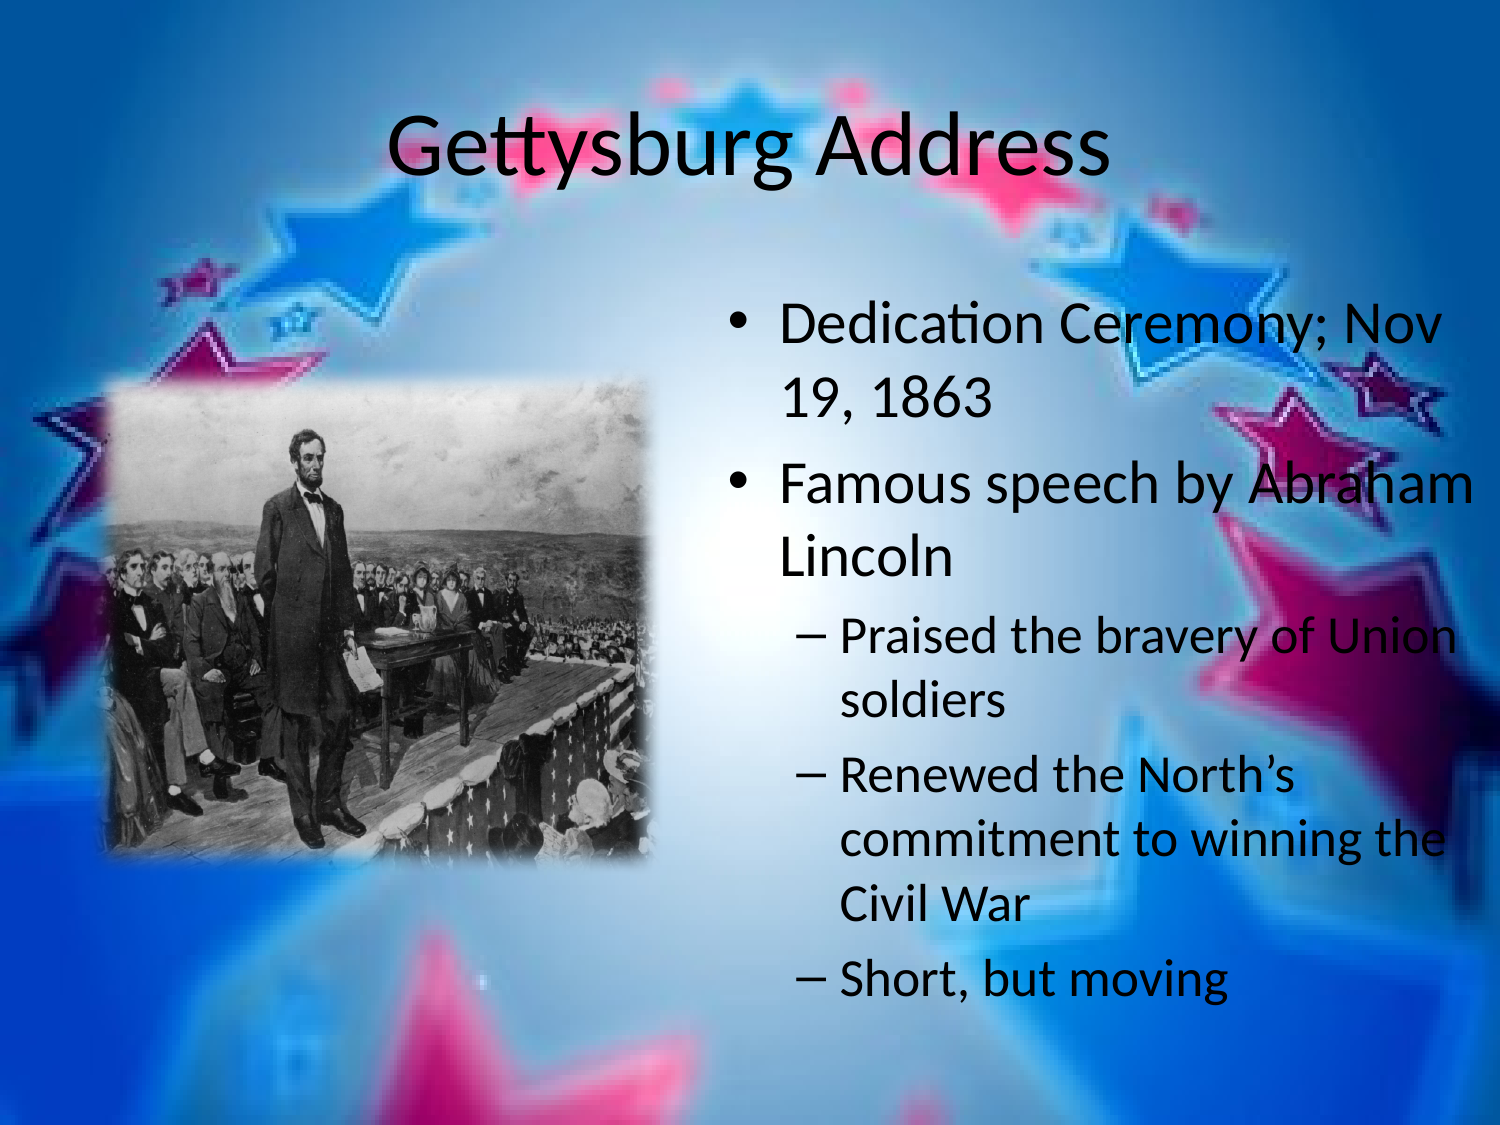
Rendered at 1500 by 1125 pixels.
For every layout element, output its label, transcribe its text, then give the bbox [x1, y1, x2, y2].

list Dedication Ceremony; Nov 19, 1863 Famous speech by Abraham Lincoln Praised the bravery of Union soldiers Renewed the North’s commitment to winning the Civil War Short, but moving [712, 275, 1500, 1018]
picture [0, 0, 1500, 1125]
title Gettysburg Address [75, 45, 1425, 233]
